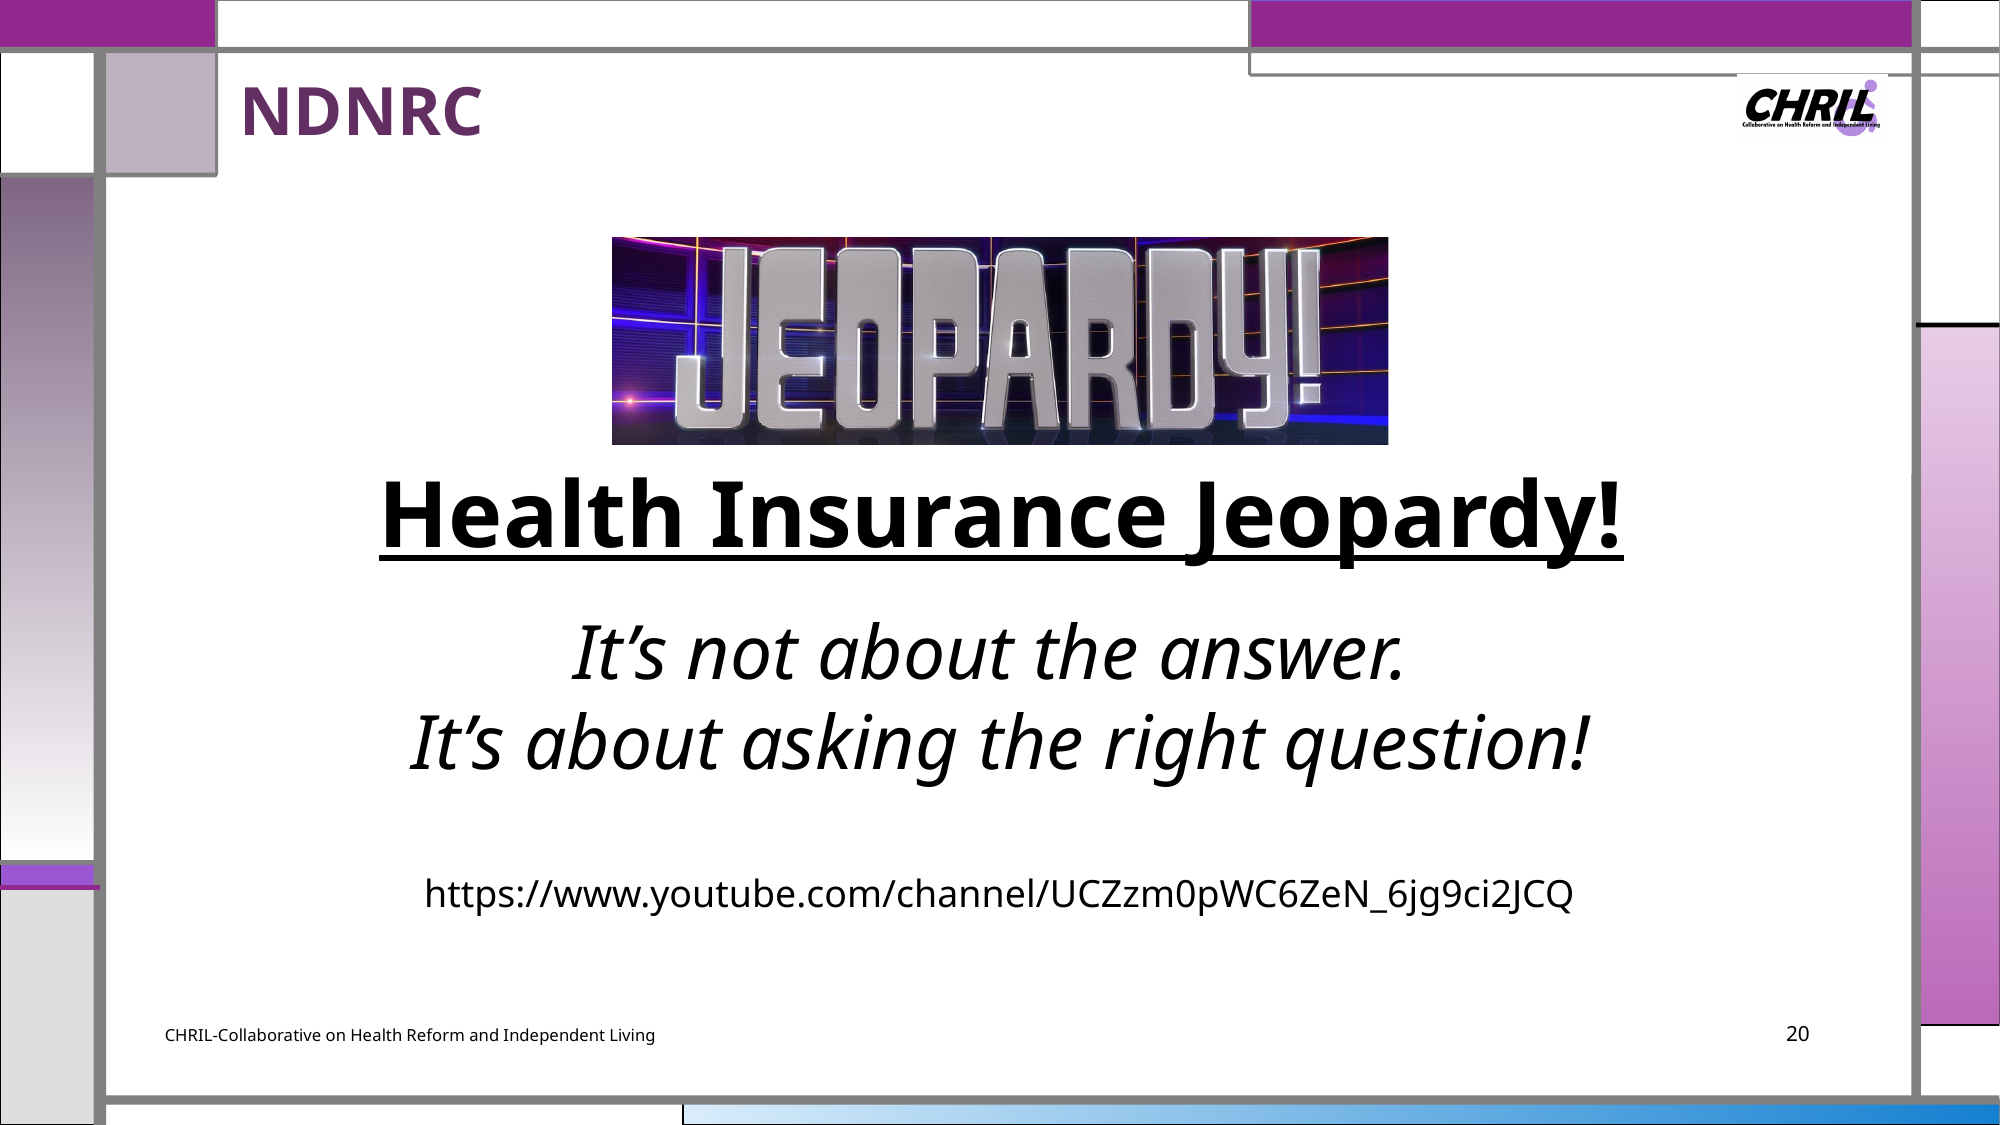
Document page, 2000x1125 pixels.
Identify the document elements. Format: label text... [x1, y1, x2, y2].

footer CHRIL-Collaborative on Health Reform and Independent Living [149, 1012, 738, 1058]
picture [1800, 74, 1888, 143]
slide_number 20 [1662, 1012, 1825, 1058]
text_box It’s not about the answer. It’s about asking the right question! [312, 596, 1691, 792]
picture [612, 237, 1389, 445]
text_box Health Insurance Jeopardy! [312, 448, 1691, 574]
text_box https://www.youtube.com/channel/UCZzm0pWC6ZeN_6jg9ci2JCQ [349, 862, 1650, 923]
title NDNRC [224, 62, 1800, 238]
